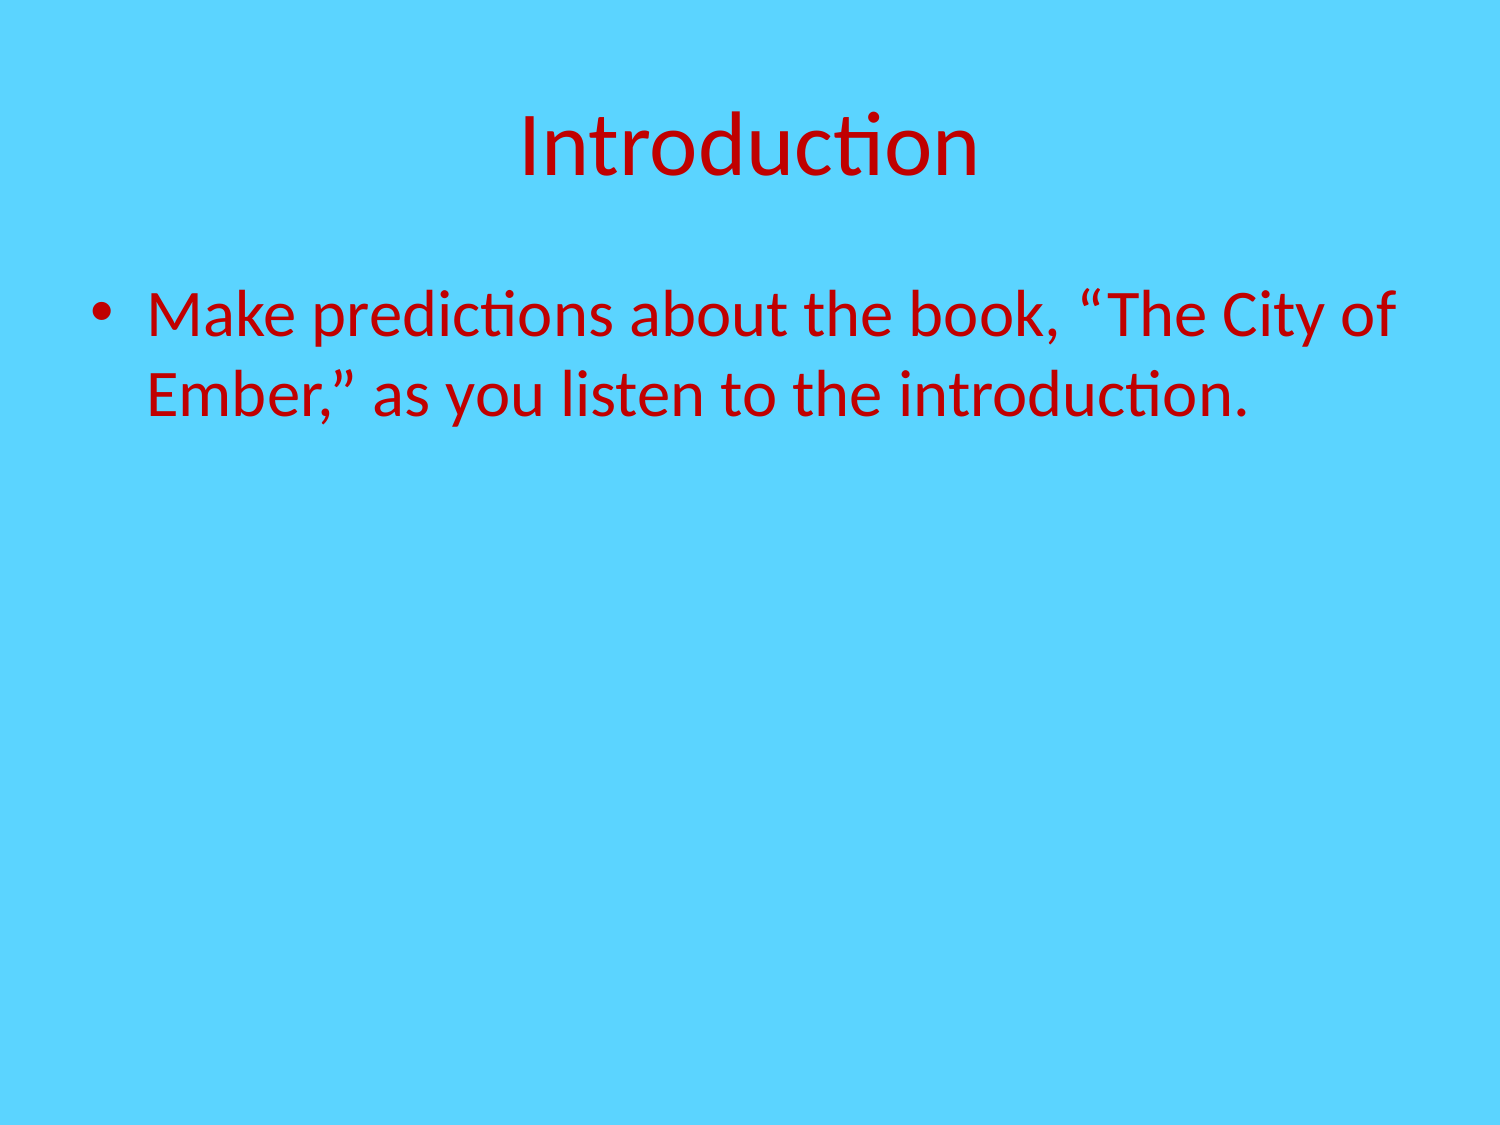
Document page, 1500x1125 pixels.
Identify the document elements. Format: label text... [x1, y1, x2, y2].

list Make predictions about the book, “The City of Ember,” as you listen to the introduction. [75, 262, 1425, 1005]
title Introduction [75, 45, 1425, 233]
